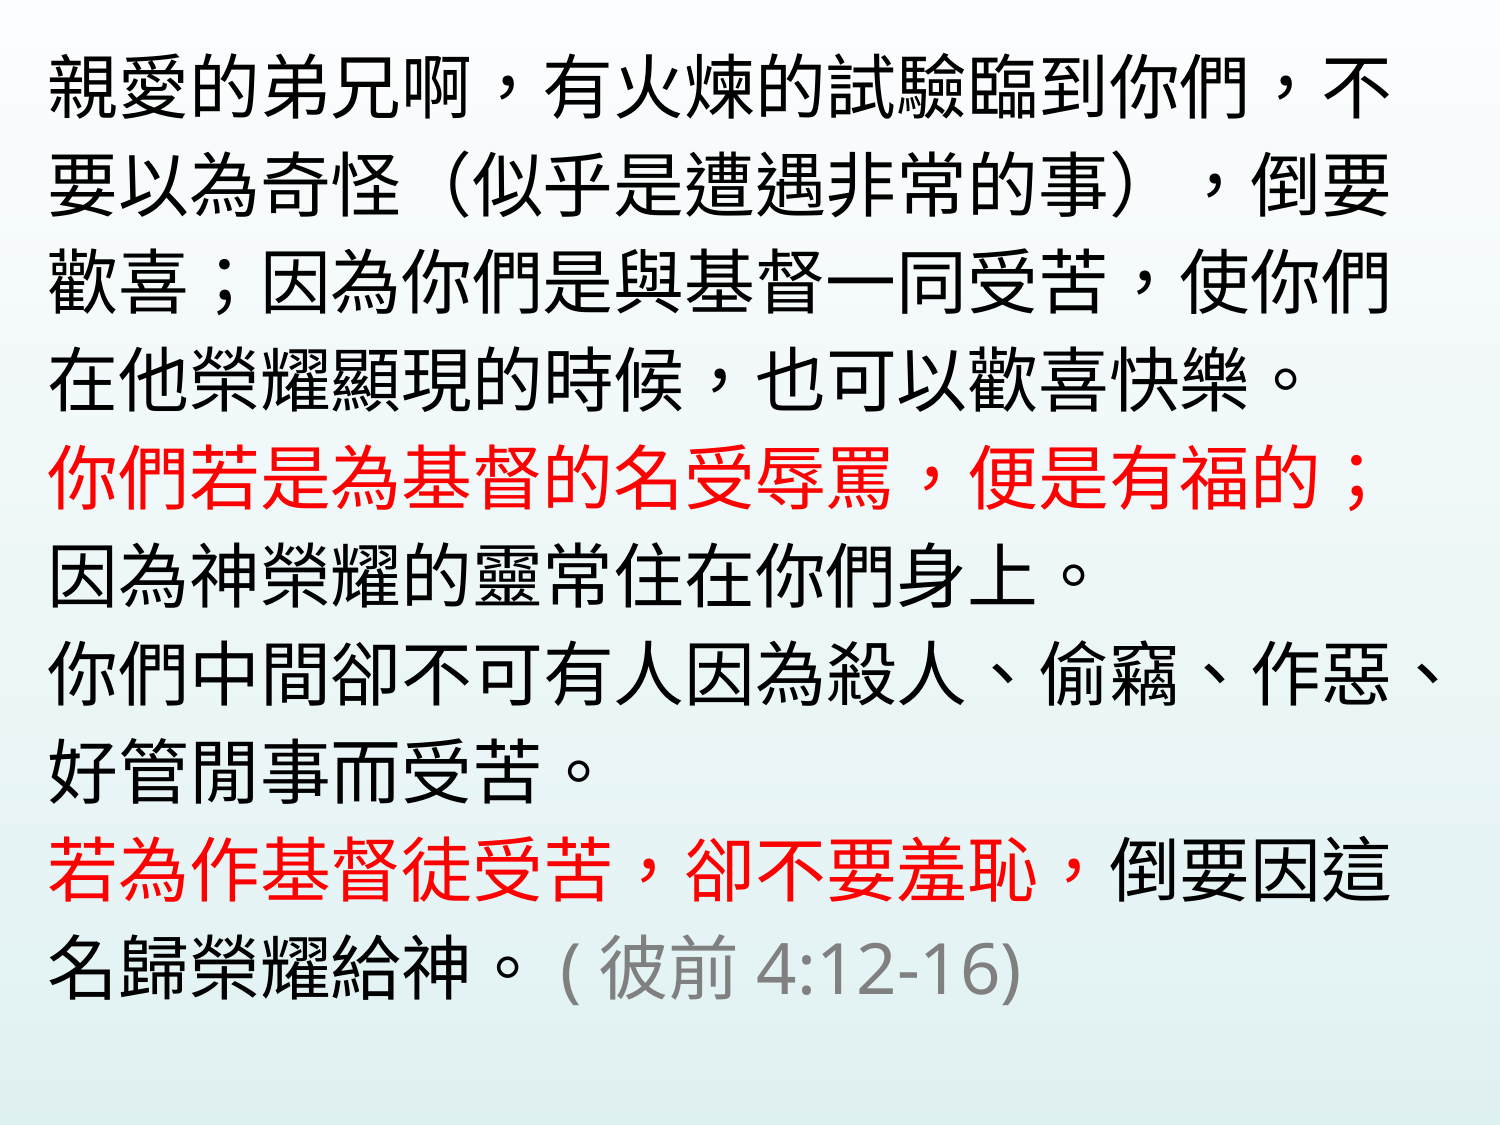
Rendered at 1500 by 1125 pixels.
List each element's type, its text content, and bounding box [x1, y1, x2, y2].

text_box 親愛的弟兄啊，有火煉的試驗臨到你們，不要以為奇怪（似乎是遭遇非常的事），倒要歡喜；因為你們是與基督一同受苦，使你們在他榮耀顯現的時候，也可以歡喜快樂。 你們若是為基督的名受辱罵，便是有福的；因為神榮耀的靈常住在你們身上。 你們中間卻不可有人因為殺人、偷竊、作惡、好管閒事而受苦。 若為作基督徒受苦，卻不要羞恥，倒要因這名歸榮耀給神。(彼前4:12-16) [33, 21, 1475, 1016]
